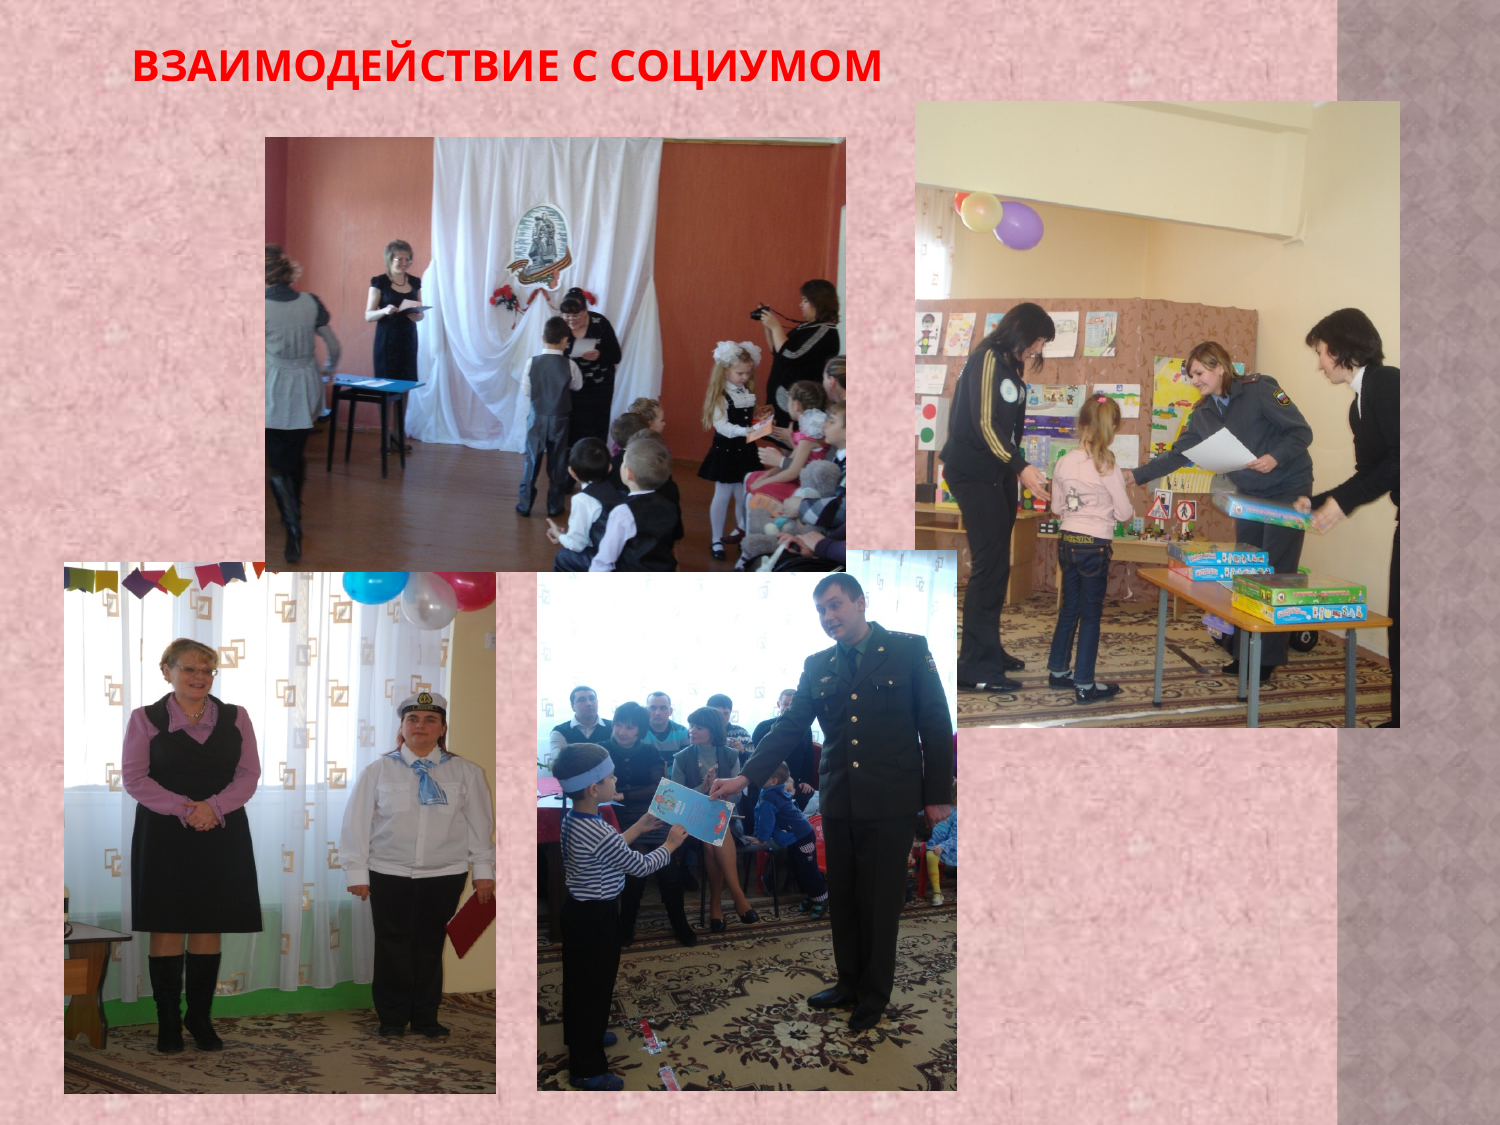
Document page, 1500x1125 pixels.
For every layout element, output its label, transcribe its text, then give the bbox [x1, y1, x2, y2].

title Взаимодействие с социумом [0, 0, 987, 91]
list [64, 561, 496, 1095]
picture [0, 0, 1500, 1125]
